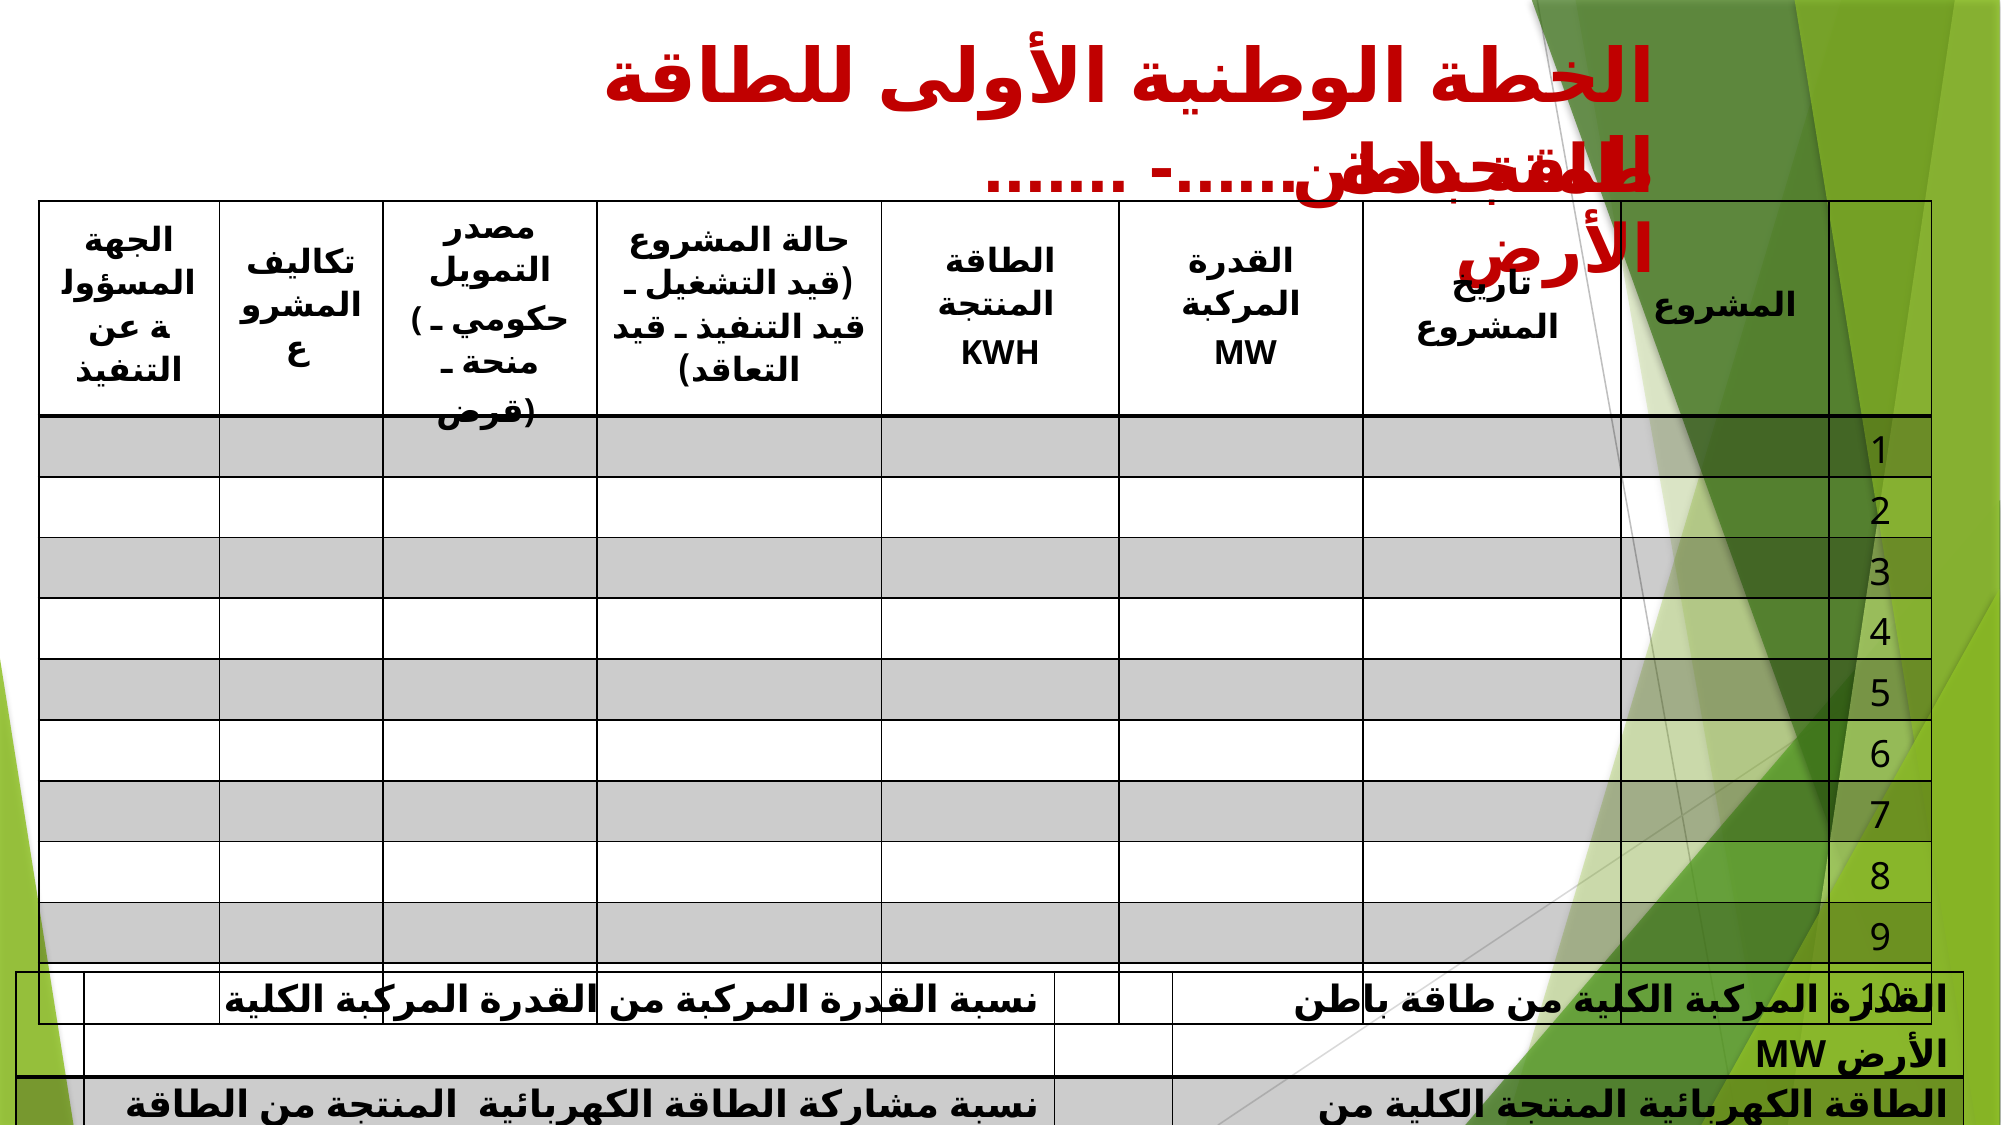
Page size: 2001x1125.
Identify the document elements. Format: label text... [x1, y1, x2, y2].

table_cell نسبة مشاركة الطاقة الكهربائية المنتجة من الطاقة الكهربائية المنتجة الكلية [85, 1079, 1054, 1125]
table_cell [1120, 660, 1362, 719]
table_cell [1364, 964, 1620, 971]
table_cell [882, 903, 1118, 962]
table_cell [882, 478, 1118, 537]
table_header حالة المشروع (قيد التشغيل ـ قيد التنفيذ ـ قيد التعاقد) [598, 202, 881, 414]
table_cell [220, 599, 382, 658]
table_cell [1622, 538, 1828, 597]
table_header [1055, 973, 1172, 1075]
table_cell [882, 782, 1118, 841]
table_cell [40, 478, 219, 537]
table_cell [220, 964, 382, 971]
table_cell [1622, 418, 1828, 476]
table_cell 6 [1830, 721, 1931, 780]
table_cell [384, 538, 596, 597]
table_cell [598, 842, 881, 902]
table_cell [384, 721, 596, 780]
table_cell [882, 964, 1118, 971]
table_cell [1622, 842, 1828, 902]
table_cell [220, 538, 382, 597]
table_cell [384, 903, 596, 962]
table_cell [1120, 599, 1362, 658]
table_cell [882, 660, 1118, 719]
table_cell [17, 1079, 83, 1125]
table_cell 4 [1830, 599, 1931, 658]
table_cell [1120, 903, 1362, 962]
table_cell [1364, 418, 1620, 476]
table_cell 7 [1830, 782, 1931, 841]
table_cell الطاقة الكهربائية المنتجة الكلية من الطاقة الكهرومائية KWh [1173, 1079, 1963, 1125]
table_header المشروع [1622, 202, 1828, 414]
table_cell [882, 418, 1118, 476]
table_cell [882, 599, 1118, 658]
table_cell [40, 599, 219, 658]
table_cell [1364, 478, 1620, 537]
table_cell 2 [1830, 478, 1931, 537]
table_cell [40, 660, 219, 719]
table_cell [598, 418, 881, 476]
table_cell [1120, 721, 1362, 780]
table_cell [220, 721, 382, 780]
table_cell [220, 660, 382, 719]
table_cell [384, 660, 596, 719]
table_cell [1364, 721, 1620, 780]
table_cell [1364, 538, 1620, 597]
table_cell [384, 418, 596, 476]
table_cell [598, 964, 881, 971]
table_cell [1120, 842, 1362, 902]
table_cell [1622, 478, 1828, 537]
table_cell [1120, 964, 1362, 971]
table_cell [40, 782, 219, 841]
table_cell [384, 478, 596, 537]
table_cell 8 [1830, 842, 1931, 902]
text_box طاقة باطن الأرض [1081, 118, 1671, 200]
table_cell 5 [1830, 660, 1931, 719]
table_cell [1364, 782, 1620, 841]
table_cell [598, 903, 881, 962]
table_cell [882, 721, 1118, 780]
table_cell [40, 721, 219, 780]
table_header تاريخ المشروع [1364, 202, 1620, 414]
table_cell [220, 478, 382, 537]
table_cell [1622, 964, 1828, 971]
table_cell 3 [1830, 538, 1931, 597]
table_cell 1 [1830, 418, 1931, 476]
table_cell [384, 782, 596, 841]
table_cell [1622, 721, 1828, 780]
table_cell [1364, 660, 1620, 719]
table_cell [384, 599, 596, 658]
table_cell [1622, 782, 1828, 841]
table_header نسبة القدرة المركبة من القدرة المركبة الكلية [85, 973, 1054, 1075]
table_cell [1364, 599, 1620, 658]
table_cell [598, 478, 881, 537]
table_header تكاليف المشروع [220, 202, 382, 414]
table_header مصدر التمويل ( حكومي ـ منحة ـ قرض) [384, 202, 596, 414]
table_cell [1364, 903, 1620, 962]
table_cell [1120, 538, 1362, 597]
table_cell [40, 418, 219, 476]
table_cell [40, 538, 219, 597]
table_header القدرة المركبة الكلية من طاقة باطن الأرض MW [1173, 973, 1963, 1075]
table_cell [1364, 842, 1620, 902]
table_cell 10 [1830, 964, 1931, 971]
text_box الخطة الوطنية الأولى للطاقة المتجددة ......- ....... [313, 19, 1671, 200]
table_header [17, 973, 83, 1075]
table_cell [1622, 903, 1828, 962]
table_header الجهة المسؤولة عن التنفيذ [40, 202, 219, 414]
table_header [1830, 202, 1931, 414]
table_cell [220, 782, 382, 841]
table_cell [220, 903, 382, 962]
table_cell 9 [1830, 903, 1931, 962]
table_cell [40, 964, 219, 971]
table_cell [598, 782, 881, 841]
table_cell [1120, 782, 1362, 841]
table_cell [1120, 418, 1362, 476]
table_cell [598, 599, 881, 658]
table_cell [1120, 478, 1362, 537]
table_cell [220, 842, 382, 902]
table_cell [882, 842, 1118, 902]
table_cell [384, 842, 596, 902]
table_cell [882, 538, 1118, 597]
table_cell [598, 538, 881, 597]
table_cell [598, 660, 881, 719]
table_cell [1055, 1079, 1172, 1125]
table_header القدرة المركبة MW [1120, 202, 1362, 414]
table_cell [598, 721, 881, 780]
table_header الطاقة المنتجة KWH [882, 202, 1118, 414]
table_cell [220, 418, 382, 476]
table_cell [1622, 660, 1828, 719]
table_cell [384, 964, 596, 971]
table_cell [40, 842, 219, 902]
table_cell [40, 903, 219, 962]
table_cell [1622, 599, 1828, 658]
